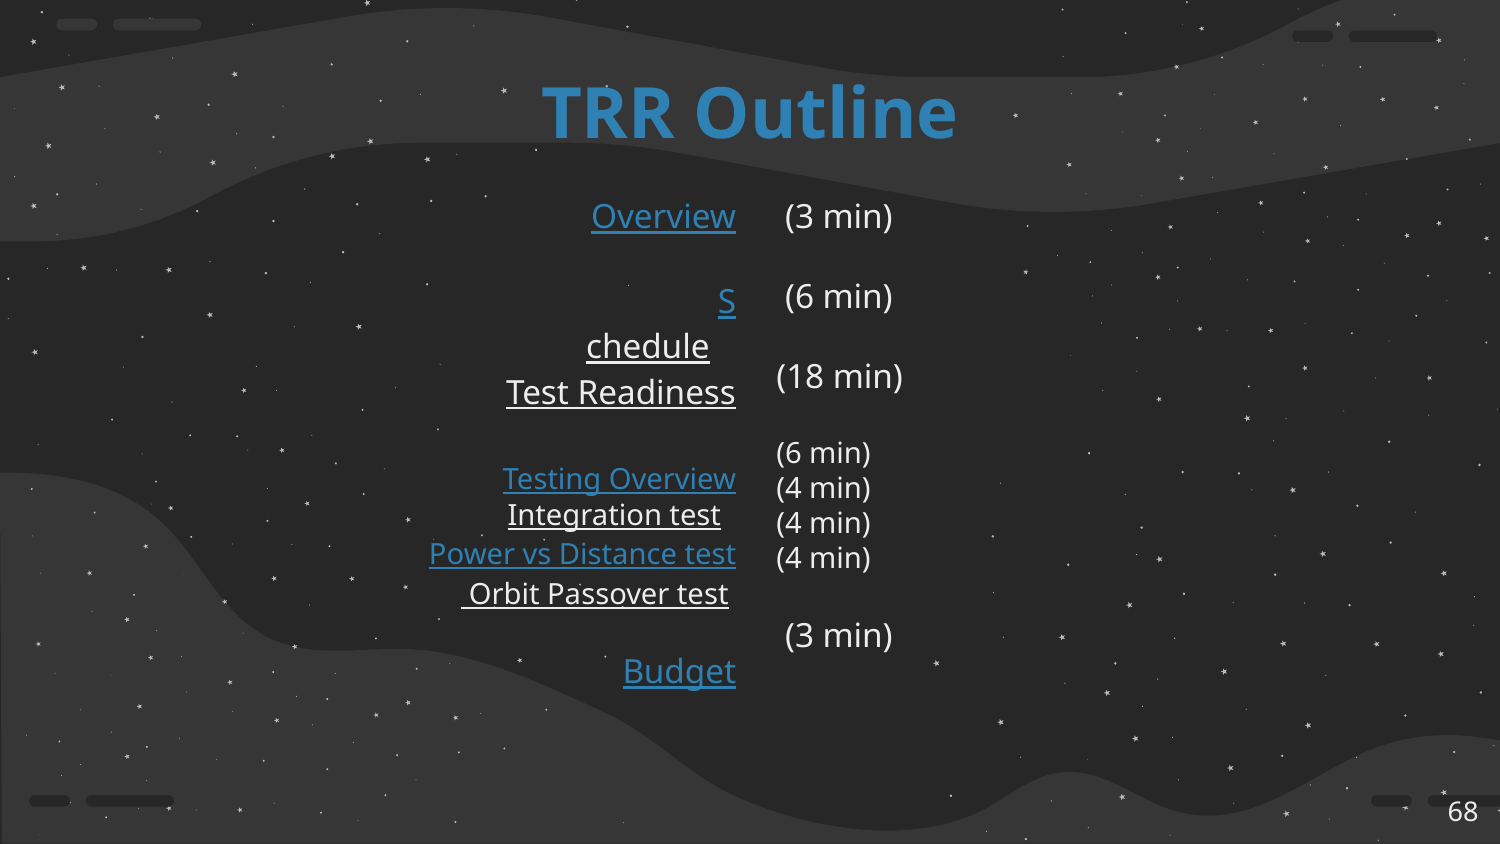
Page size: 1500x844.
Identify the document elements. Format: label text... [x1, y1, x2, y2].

list Overview Schedule Test Readiness Testing Overview Integration test Power vs Distance test Orbit Passover test Budget [105, 180, 752, 751]
title TRR Outline [124, 63, 1376, 157]
slide_number ‹#› [1403, 779, 1494, 844]
list (3 min) (6 min) (18 min) (6 min) (4 min) (4 min) (4 min) (3 min) [761, 180, 1057, 751]
